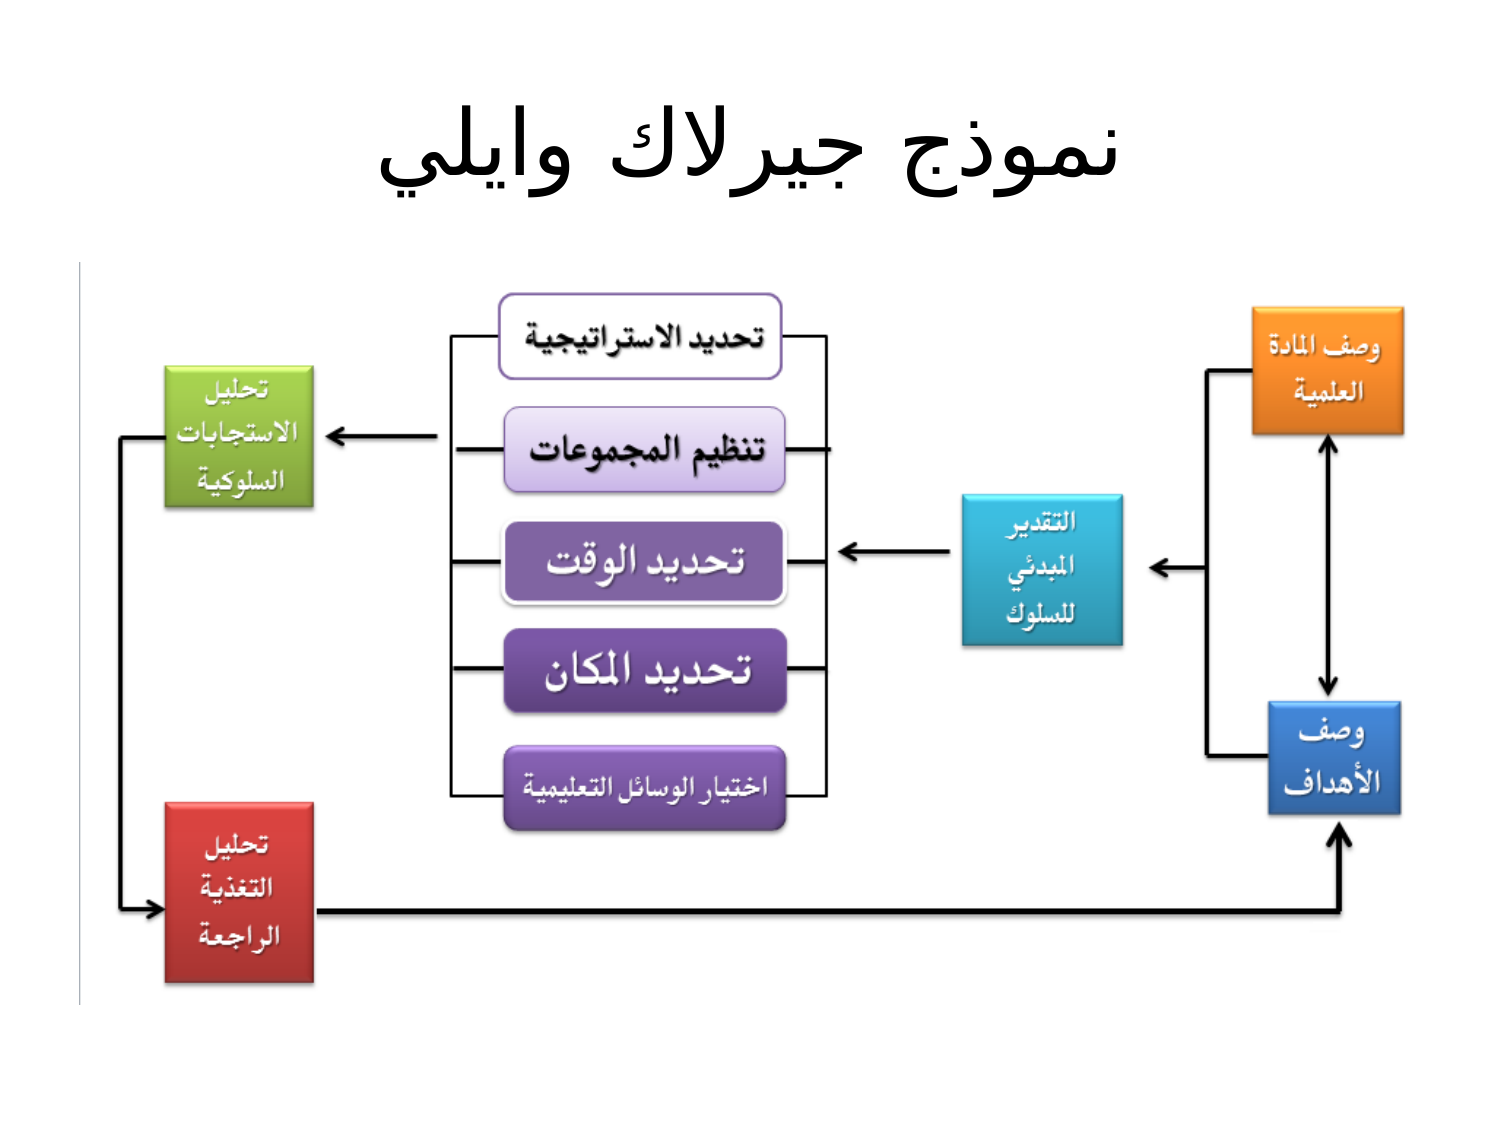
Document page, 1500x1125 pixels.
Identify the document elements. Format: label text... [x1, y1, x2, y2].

title نموذج جيرلاك وايلي [75, 45, 1425, 233]
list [79, 262, 1421, 1006]
